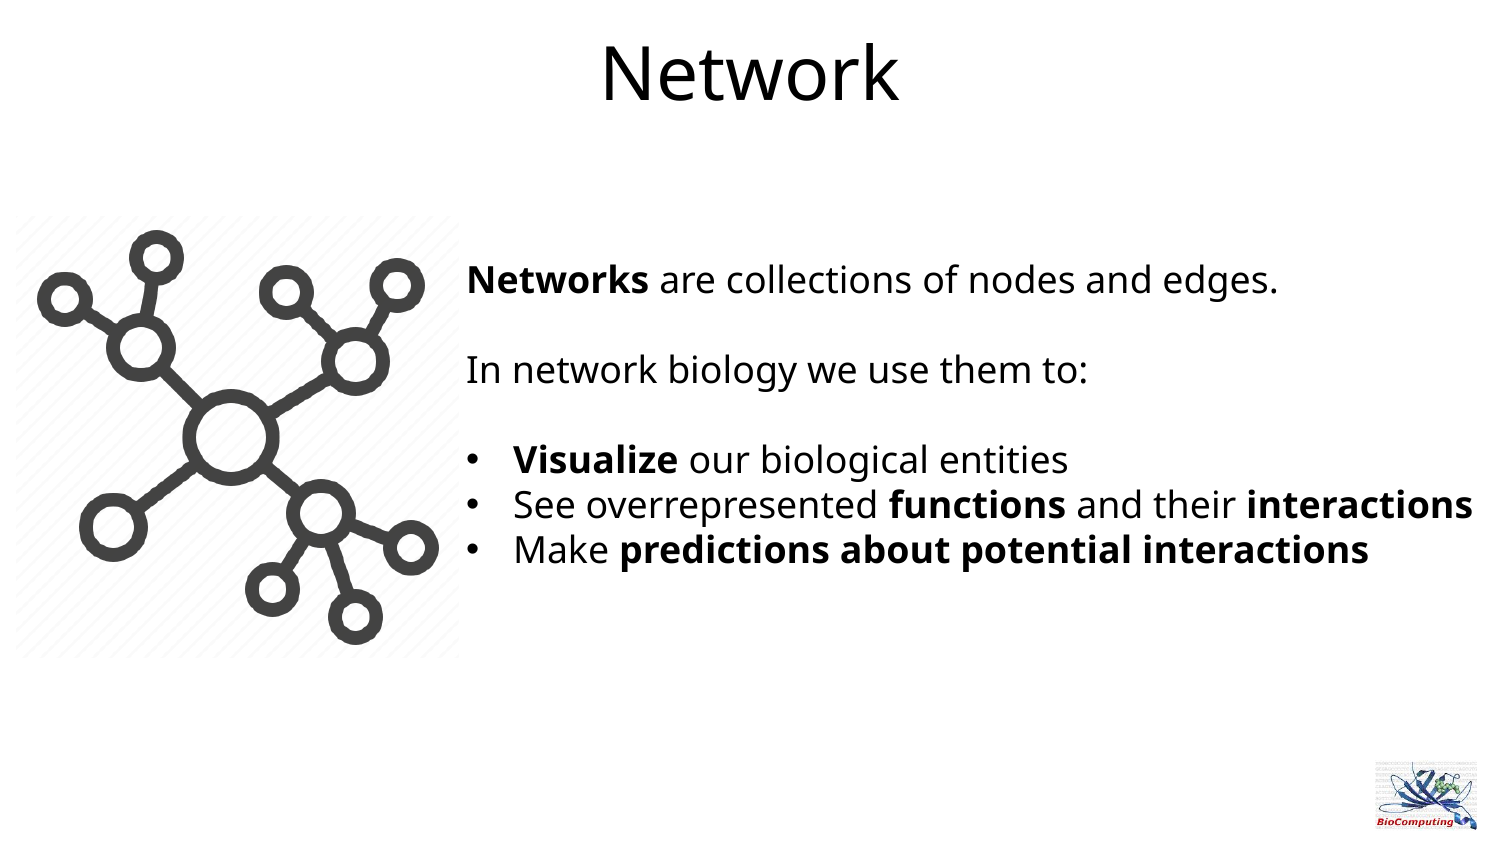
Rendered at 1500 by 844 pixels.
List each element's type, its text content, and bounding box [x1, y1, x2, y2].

title Network [51, 10, 1449, 105]
picture [1375, 760, 1477, 831]
picture [16, 215, 459, 659]
text_box Networks are collections of nodes and edges. In network biology we use them to: Visualize our biological entities See overrepresented functions and their interactions Make predictions about potential interactions [463, 248, 1489, 624]
